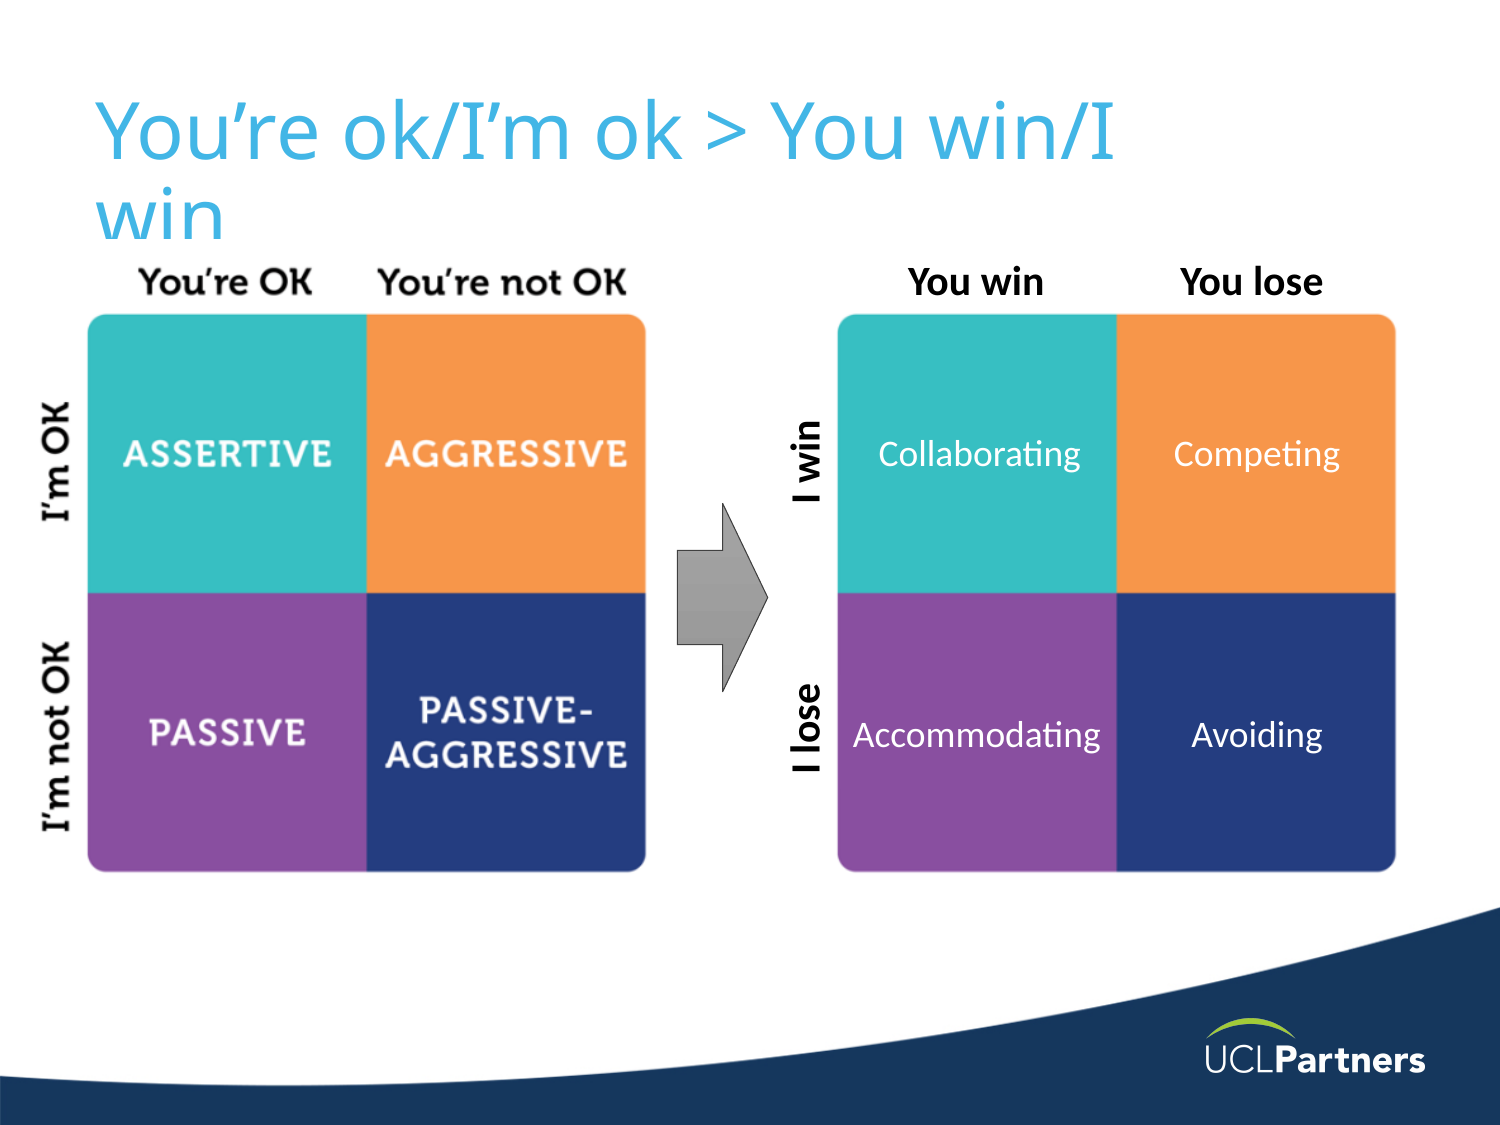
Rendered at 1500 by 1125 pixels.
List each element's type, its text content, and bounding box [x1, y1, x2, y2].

title You’re ok/I’m ok > You win/I win [80, 83, 1266, 240]
picture [0, 0, 1500, 1125]
text_box [704, 502, 767, 693]
